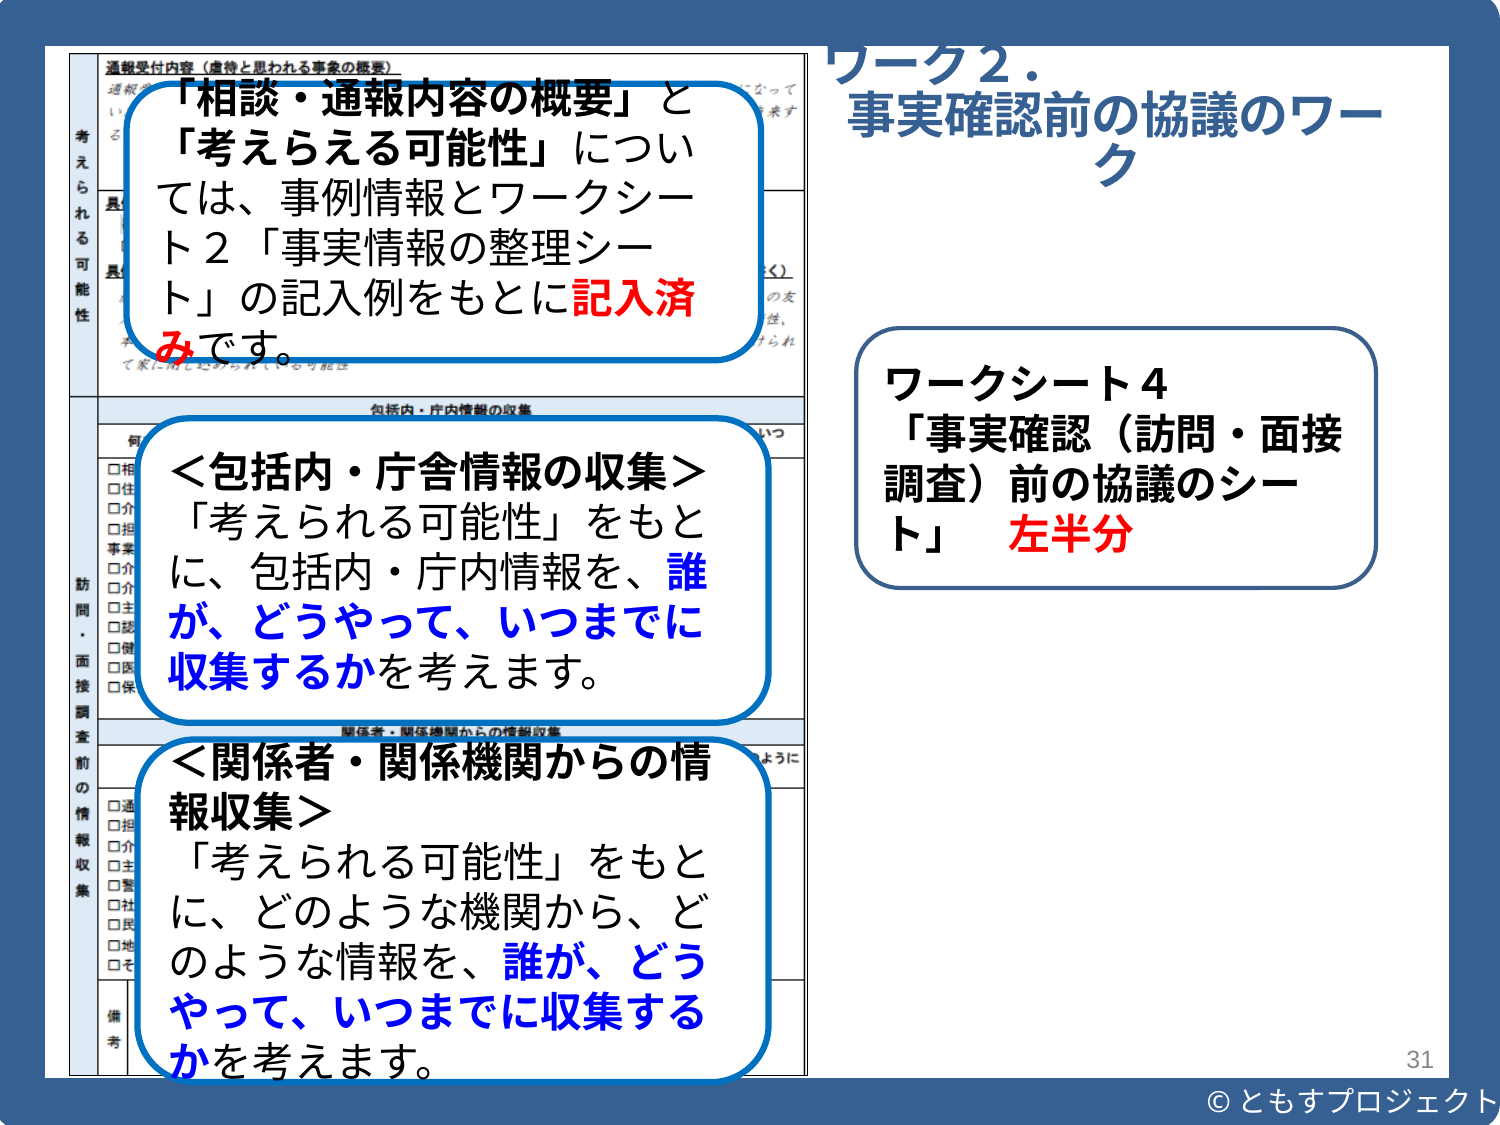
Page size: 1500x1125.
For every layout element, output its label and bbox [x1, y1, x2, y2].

picture [69, 53, 808, 1076]
text_box [19, 19, 1500, 1125]
